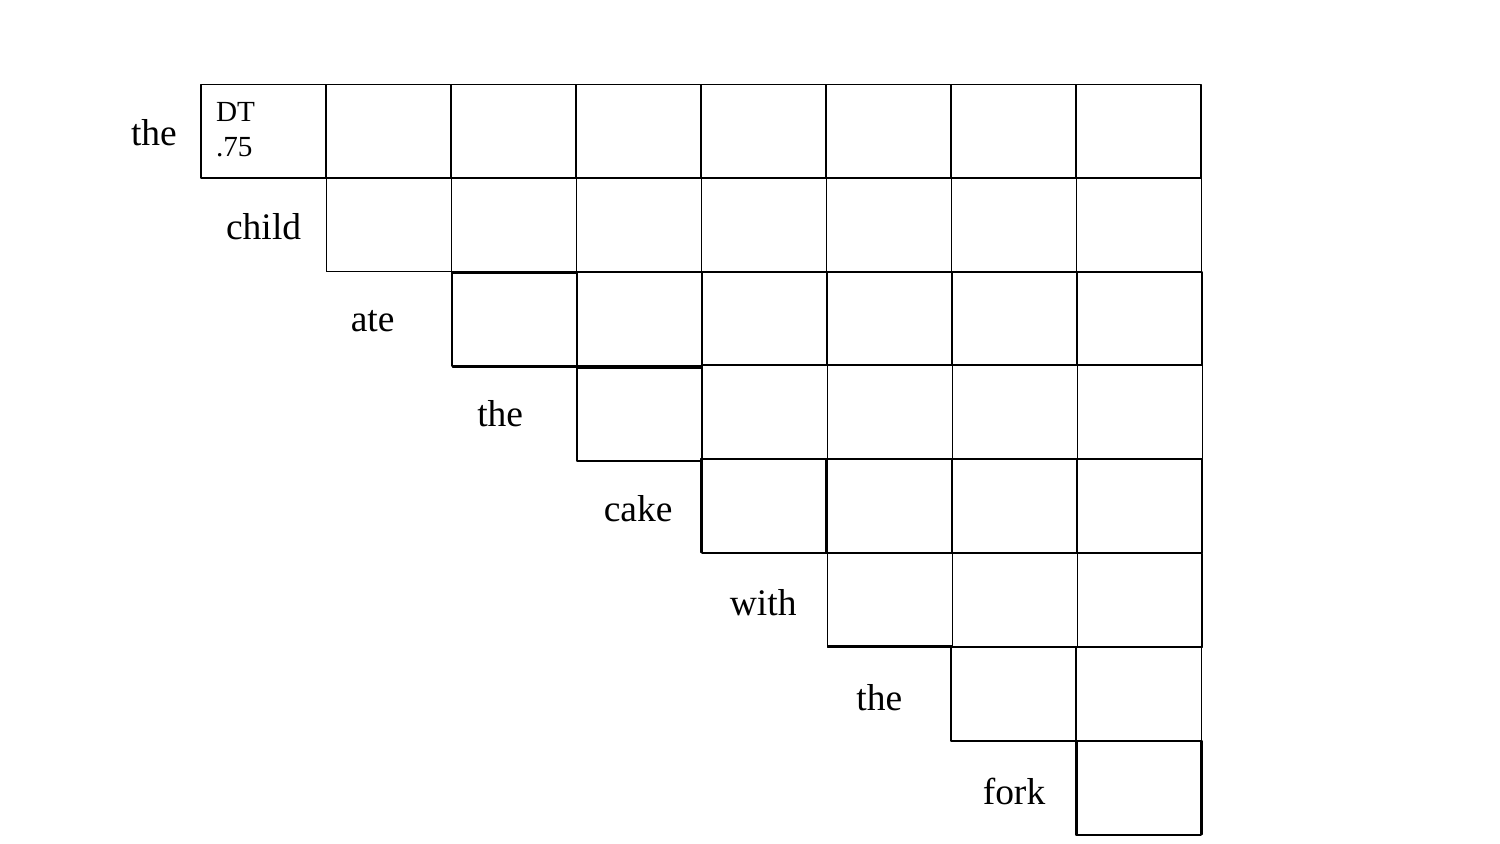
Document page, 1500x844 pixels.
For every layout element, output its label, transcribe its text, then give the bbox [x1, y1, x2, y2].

text_box [950, 84, 1075, 177]
text_box [326, 177, 452, 272]
text_box the [116, 100, 193, 161]
text_box [452, 273, 578, 367]
text_box [576, 367, 702, 461]
text_box [828, 364, 952, 459]
text_box DT .75 [201, 84, 327, 179]
text_box with [715, 570, 812, 631]
text_box [700, 84, 825, 177]
text_box [701, 271, 826, 364]
text_box the [841, 665, 918, 726]
text_box ate [336, 286, 410, 347]
text_box [1076, 459, 1202, 553]
text_box [827, 459, 953, 552]
text_box [575, 84, 700, 177]
text_box [1075, 741, 1201, 835]
text_box [1076, 646, 1202, 741]
text_box the [462, 381, 539, 442]
text_box [452, 177, 577, 272]
text_box [951, 177, 1076, 271]
text_box cake [588, 476, 688, 536]
text_box [952, 364, 1077, 459]
text_box [577, 177, 701, 272]
text_box [1075, 84, 1201, 177]
text_box [327, 84, 452, 177]
text_box [953, 459, 1076, 553]
text_box [953, 553, 1078, 646]
text_box [826, 177, 951, 271]
text_box [826, 271, 951, 364]
text_box [700, 458, 826, 553]
text_box [827, 552, 953, 647]
text_box [950, 647, 1076, 742]
text_box fork [968, 760, 1061, 820]
text_box [702, 364, 828, 459]
text_box child [211, 194, 317, 254]
text_box [1077, 364, 1203, 459]
text_box [951, 271, 1076, 364]
text_box [701, 177, 826, 271]
text_box [577, 272, 703, 366]
text_box [1078, 553, 1203, 648]
text_box [452, 84, 575, 177]
text_box [825, 84, 950, 177]
text_box [1076, 271, 1202, 364]
text_box [1076, 177, 1202, 271]
